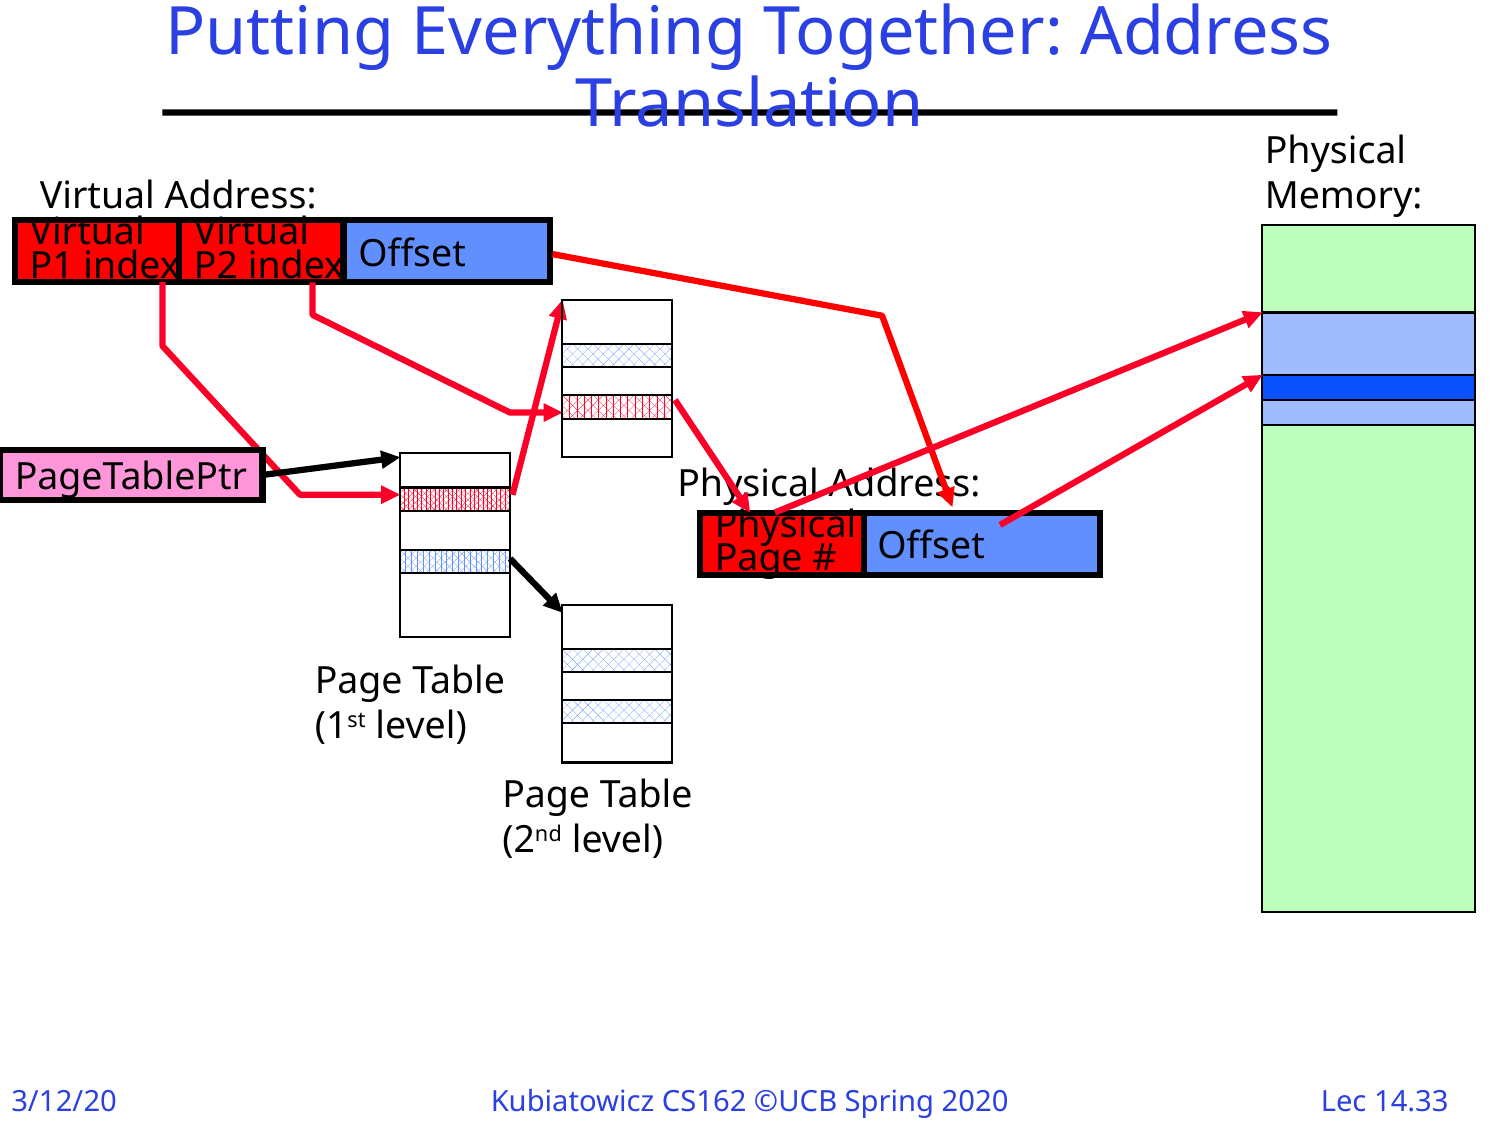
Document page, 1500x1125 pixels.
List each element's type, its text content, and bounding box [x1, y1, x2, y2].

text_box [1262, 425, 1475, 913]
title Putting Everything Together: Address Translation [0, 24, 1500, 113]
text_box [552, 254, 931, 466]
text_box Virtual Address: [24, 163, 500, 220]
text_box Virtual P2 index [180, 220, 344, 283]
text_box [0, 449, 482, 755]
text_box Physical Address: [729, 451, 885, 511]
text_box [487, 299, 726, 869]
text_box [312, 282, 482, 399]
text_box Physical Address: [782, 451, 1088, 511]
text_box [729, 480, 751, 513]
text_box Offset [864, 512, 1100, 575]
text_box Physical Page # [729, 512, 864, 575]
text_box [774, 311, 1263, 513]
text_box [162, 282, 348, 448]
text_box [889, 449, 954, 507]
text_box [1262, 375, 1475, 400]
text_box [1262, 224, 1475, 312]
text_box Physical Memory: [1249, 119, 1475, 224]
text_box Offset [344, 220, 550, 283]
text_box [1262, 312, 1475, 375]
text_box [999, 375, 1263, 526]
text_box [1262, 400, 1475, 425]
text_box Virtual P1 index [14, 220, 180, 283]
